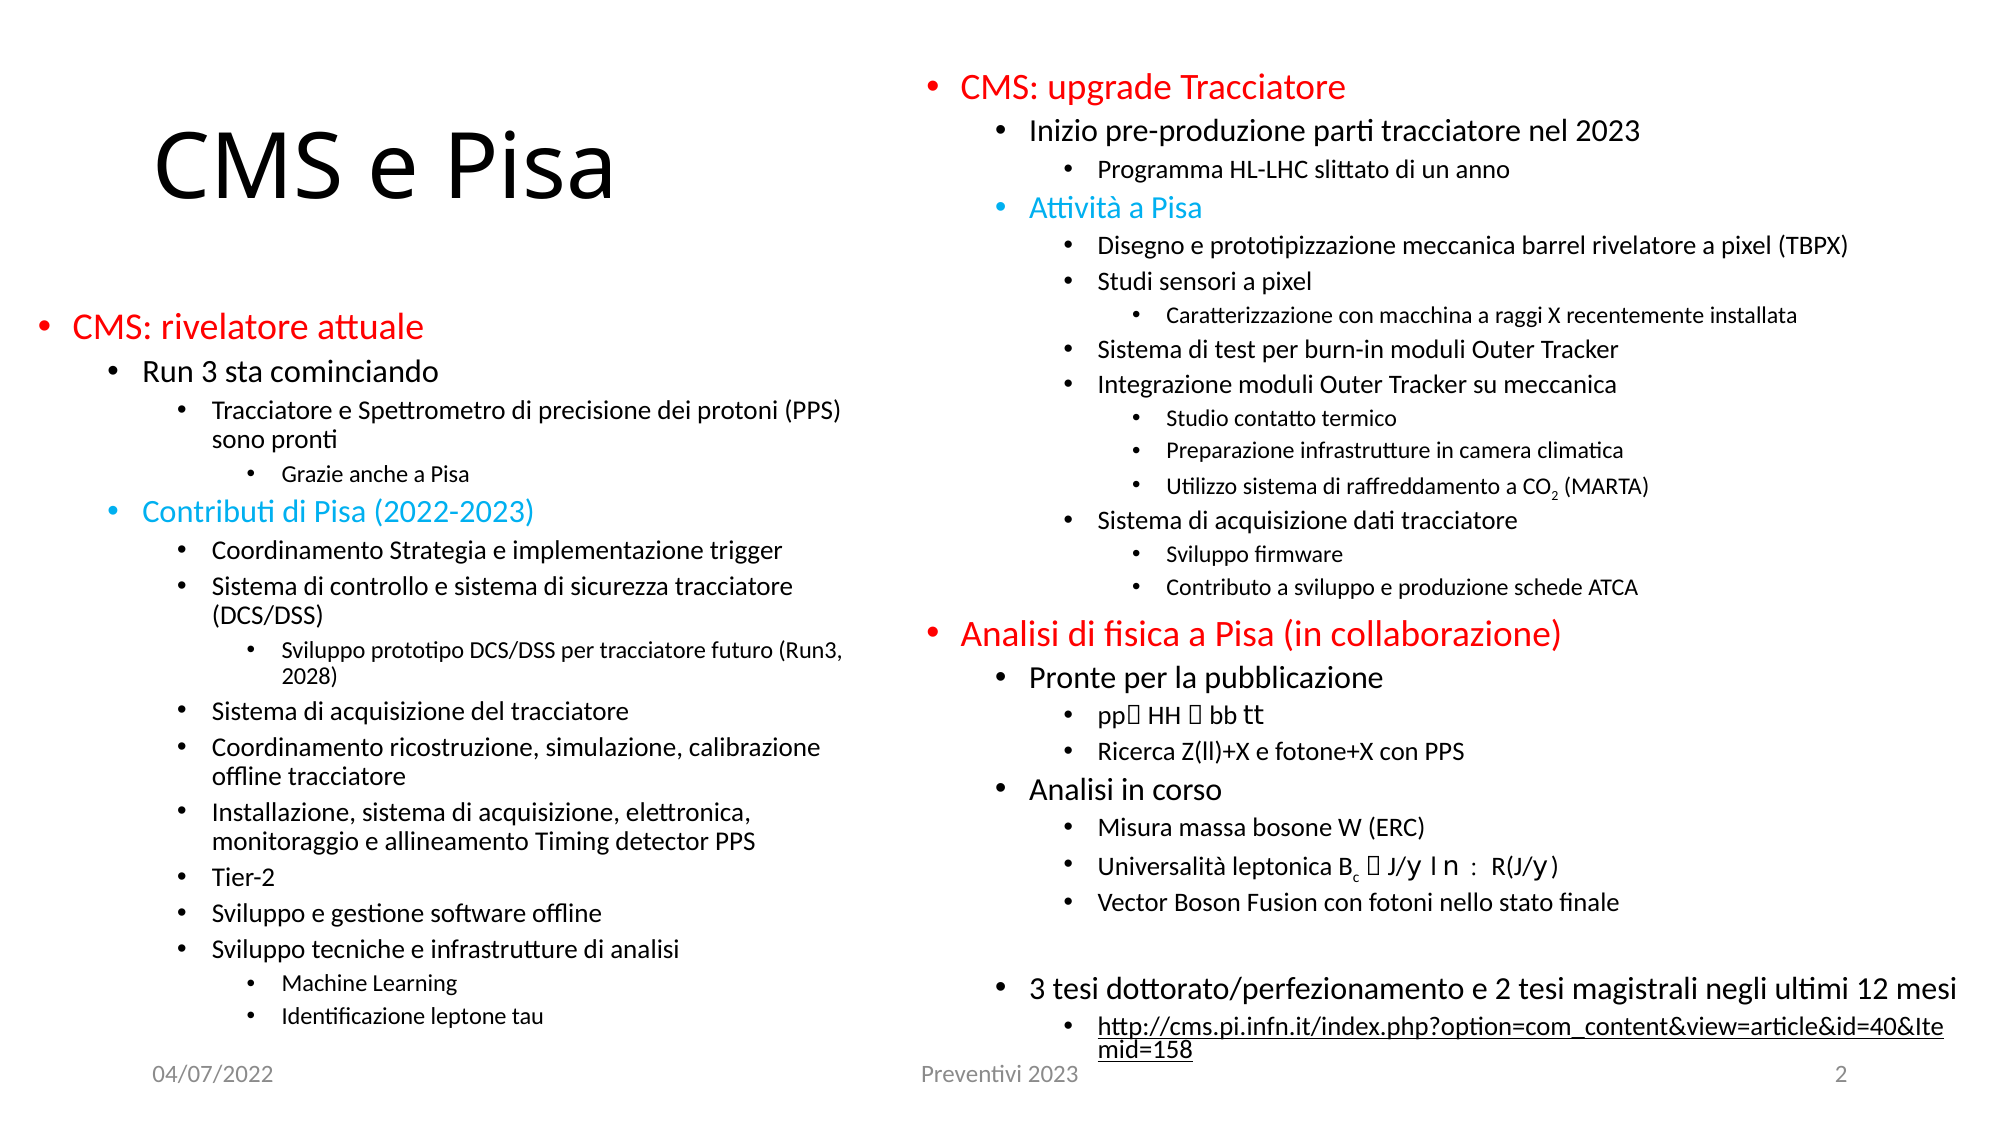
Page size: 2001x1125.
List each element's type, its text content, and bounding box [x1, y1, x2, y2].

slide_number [137, 1042, 588, 1103]
footer Preventivi 2023 [662, 1042, 1338, 1103]
title CMS e Pisa [137, 59, 911, 278]
slide_number 2 [1412, 1042, 1863, 1103]
list CMS: rivelatore attuale Run 3 sta cominciando Tracciatore e Spettrometro di precisione dei protoni (PPS) sono pronti Grazie anche a Pisa Contributi di Pisa (2022-2023) Coordinamento Strategia e implementazione trigger Sistema di controllo e sistema di sicurezza tracciatore (DCS/DSS) Sviluppo prototipo DCS/DSS per tracciatore futuro (Run3, 2028) Sistema di acquisizione del tracciatore Coordinamento ricostruzione, simulazione, calibrazione offline tracciatore Installazione, sistema di acquisizione, elettronica, monitoraggio e allineamento Timing detector PPS Tier-2 Sviluppo e gestione software offline Sviluppo tecniche e infrastrutture di analisi Machine Learning Identificazione leptone tau [22, 299, 886, 1043]
list CMS: upgrade Tracciatore Inizio pre-produzione parti tracciatore nel 2023 Programma HL-LHC slittato di un anno Attività a Pisa Disegno e prototipizzazione meccanica barrel rivelatore a pixel (TBPX) Studi sensori a pixel Caratterizzazione con macchina a raggi X recentemente installata Sistema di test per burn-in moduli Outer Tracker Integrazione moduli Outer Tracker su meccanica Studio contatto termico Preparazione infrastrutture in camera climatica Utilizzo sistema di raffreddamento a CO2 (MARTA) Sistema di acquisizione dati tracciatore Sviluppo firmware Contributo a sviluppo e produzione schede ATCA Analisi di fisica a Pisa (in collaborazione) Pronte per la pubblicazione pp HH  bb tt Ricerca Z(ll)+X e fotone+X con PPS Analisi in corso Misura massa bosone W (ERC) Universalità leptonica Bc  J/y l n : R(J/y) Vector Boson Fusion con fotoni nello stato finale 3 tesi dottorato/perfezionamento e 2 tesi magistrali negli ultimi 12 mesi http://cms.pi.infn.it/index.php?option=com_content&view=article&id=40&Itemid=158 [911, 59, 1978, 1103]
